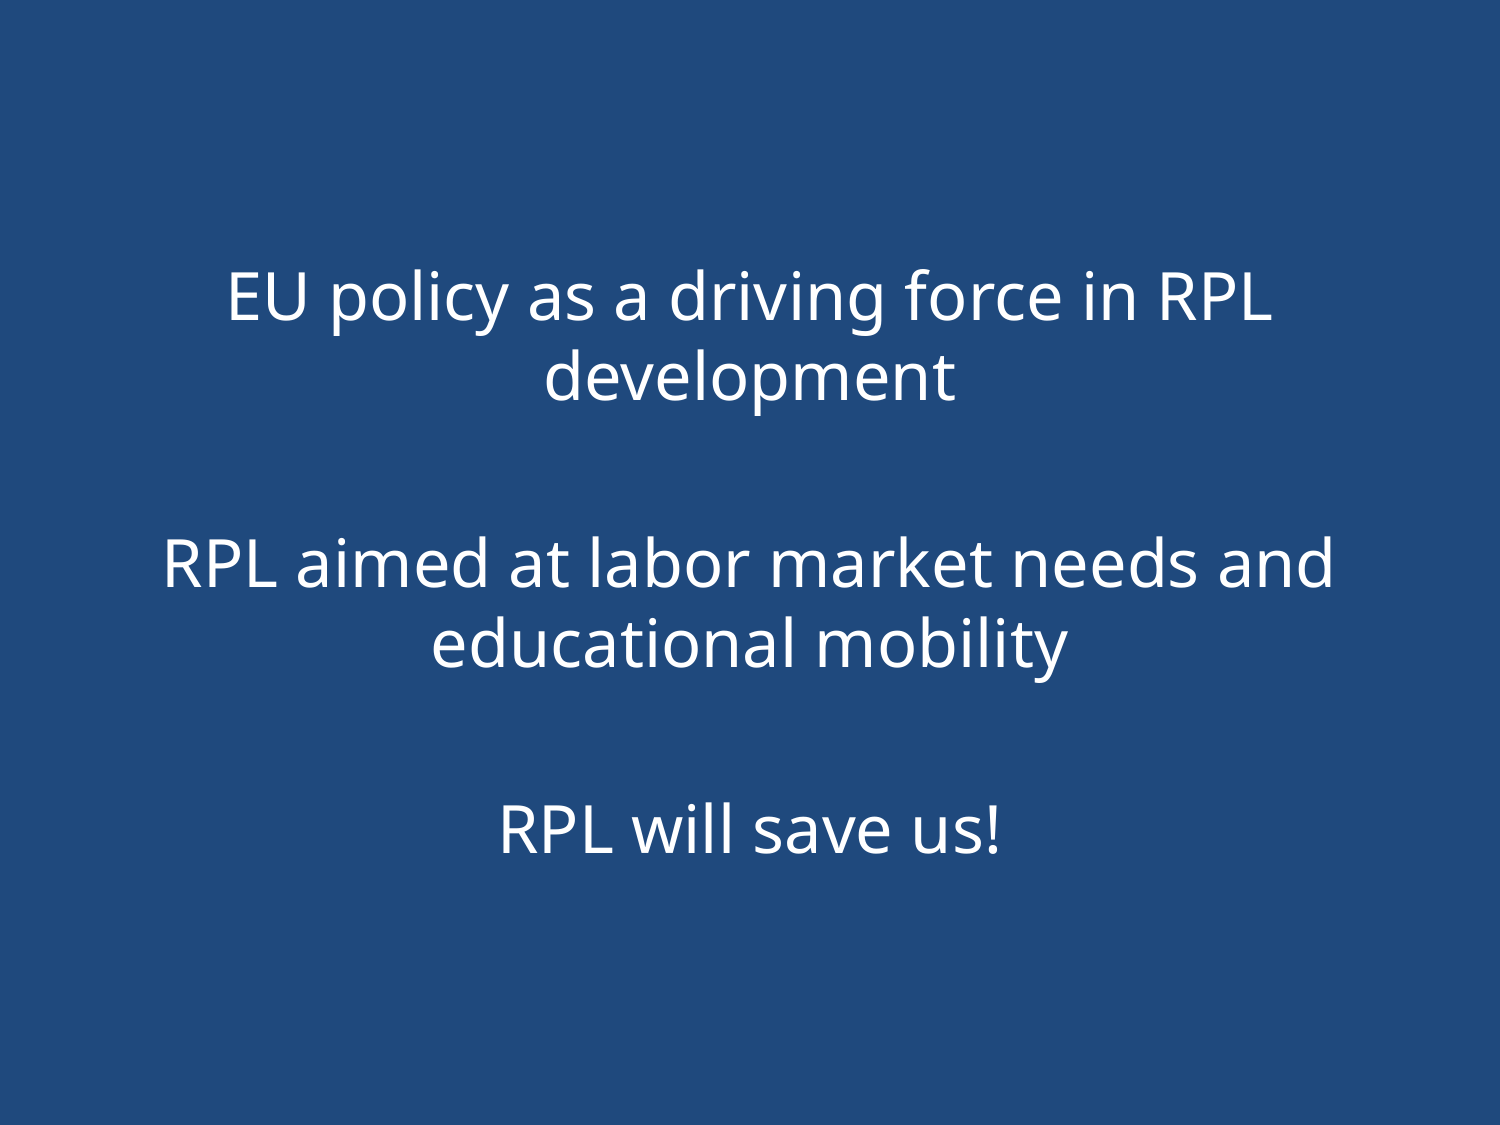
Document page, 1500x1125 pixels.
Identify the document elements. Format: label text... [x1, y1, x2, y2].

list EU policy as a driving force in RPL development RPL aimed at labor market needs and educational mobility RPL will save us! [75, 246, 1425, 965]
